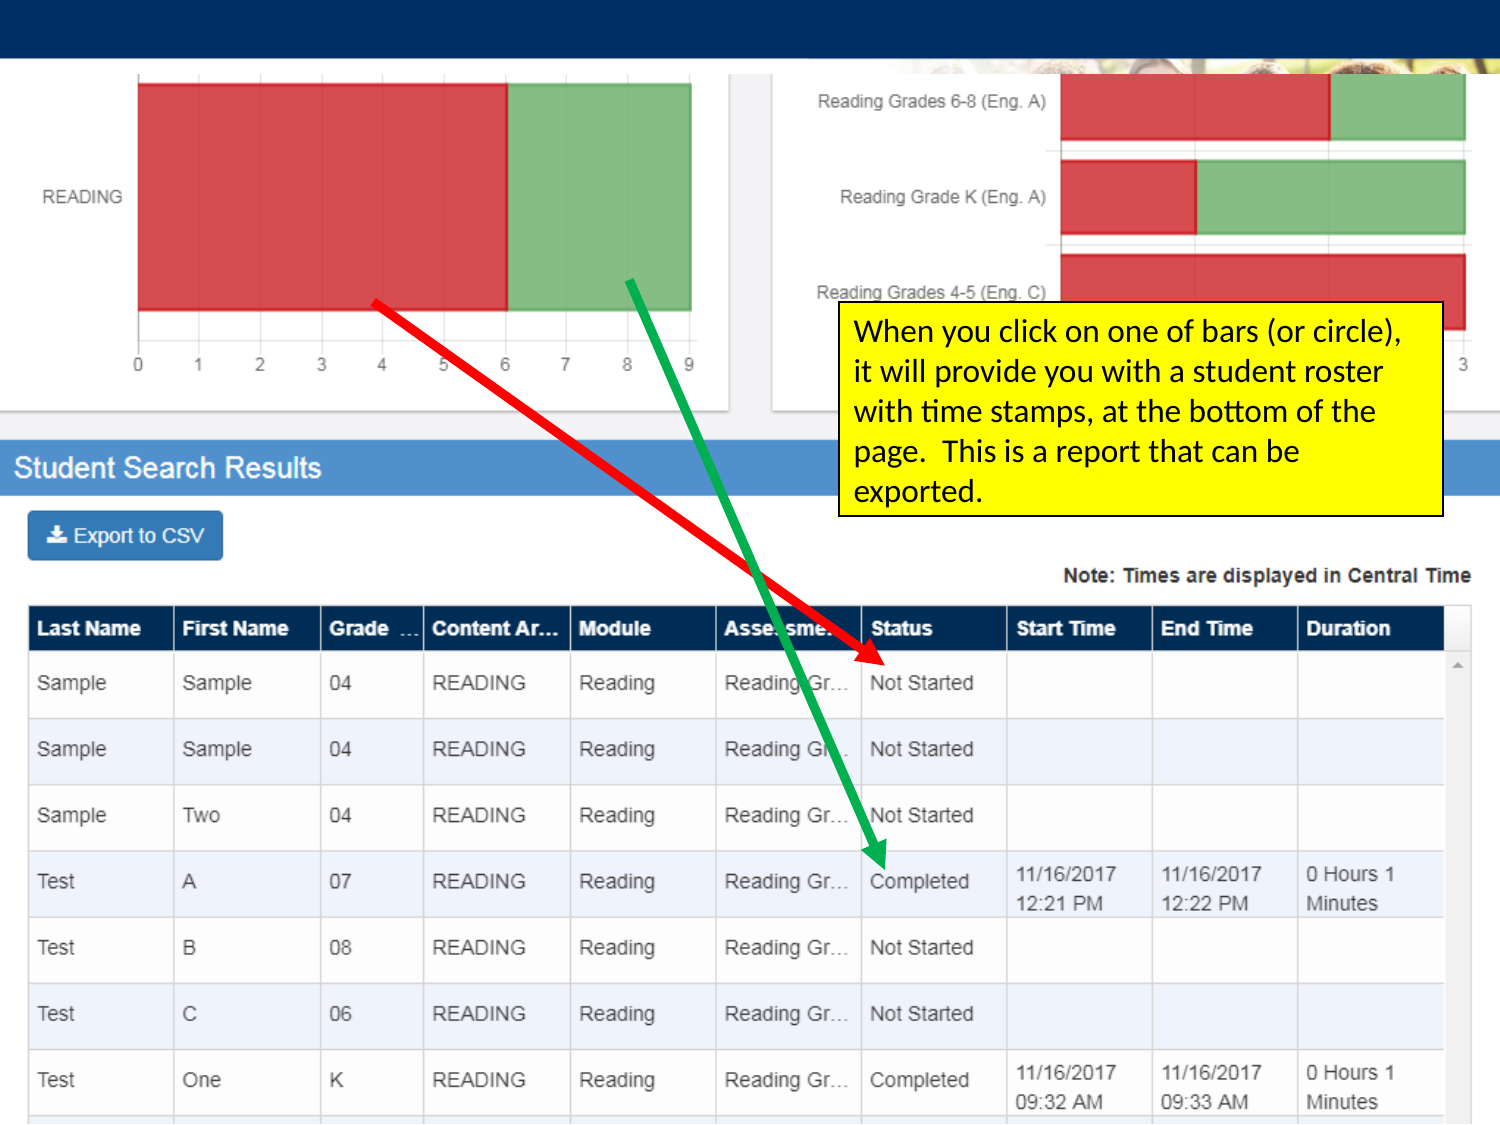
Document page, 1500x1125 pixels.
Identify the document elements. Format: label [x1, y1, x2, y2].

text_box [628, 279, 886, 871]
text_box [372, 301, 623, 666]
picture [0, 0, 1500, 1125]
